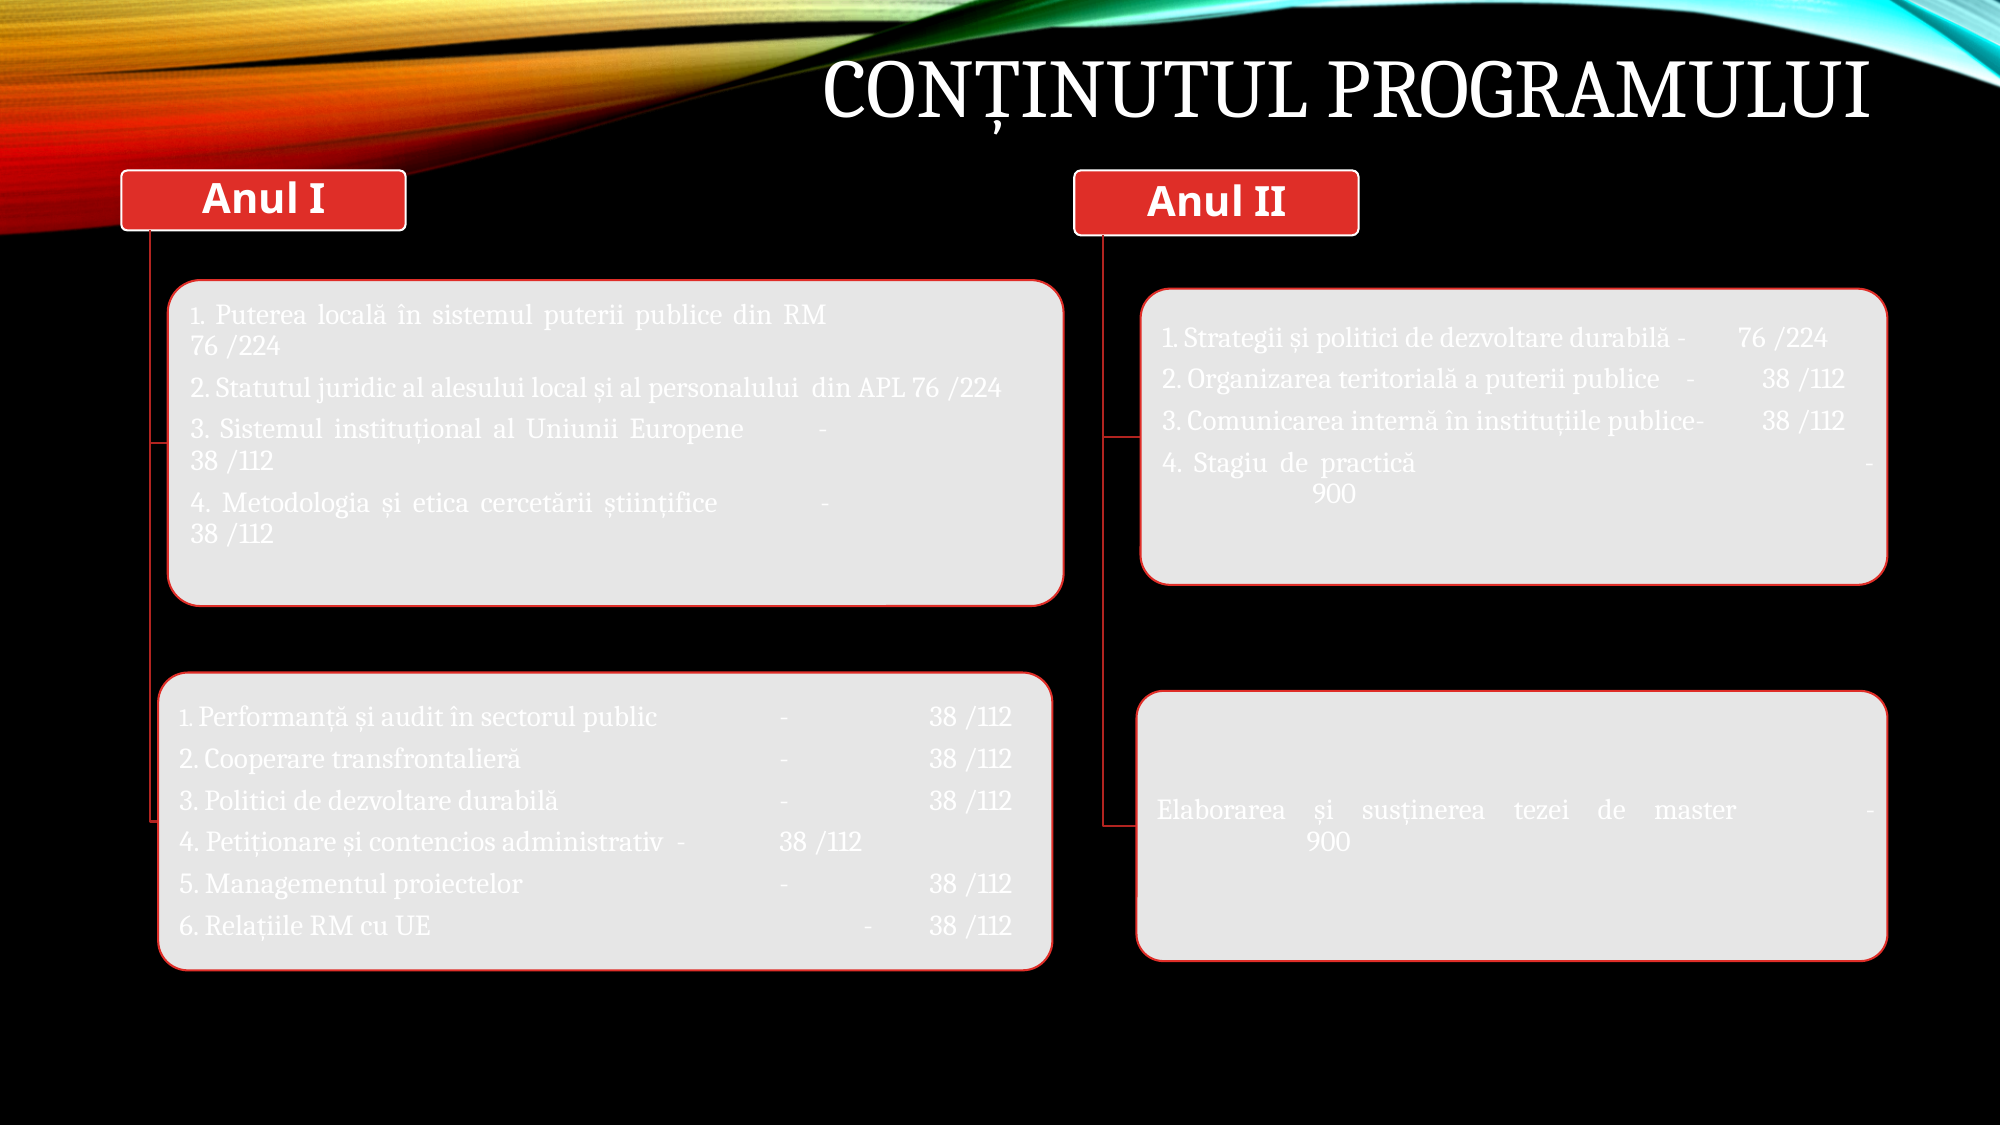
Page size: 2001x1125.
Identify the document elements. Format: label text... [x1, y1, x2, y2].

title Conținutul programului [474, 34, 1888, 148]
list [112, 170, 1888, 1021]
picture [0, 0, 2000, 237]
